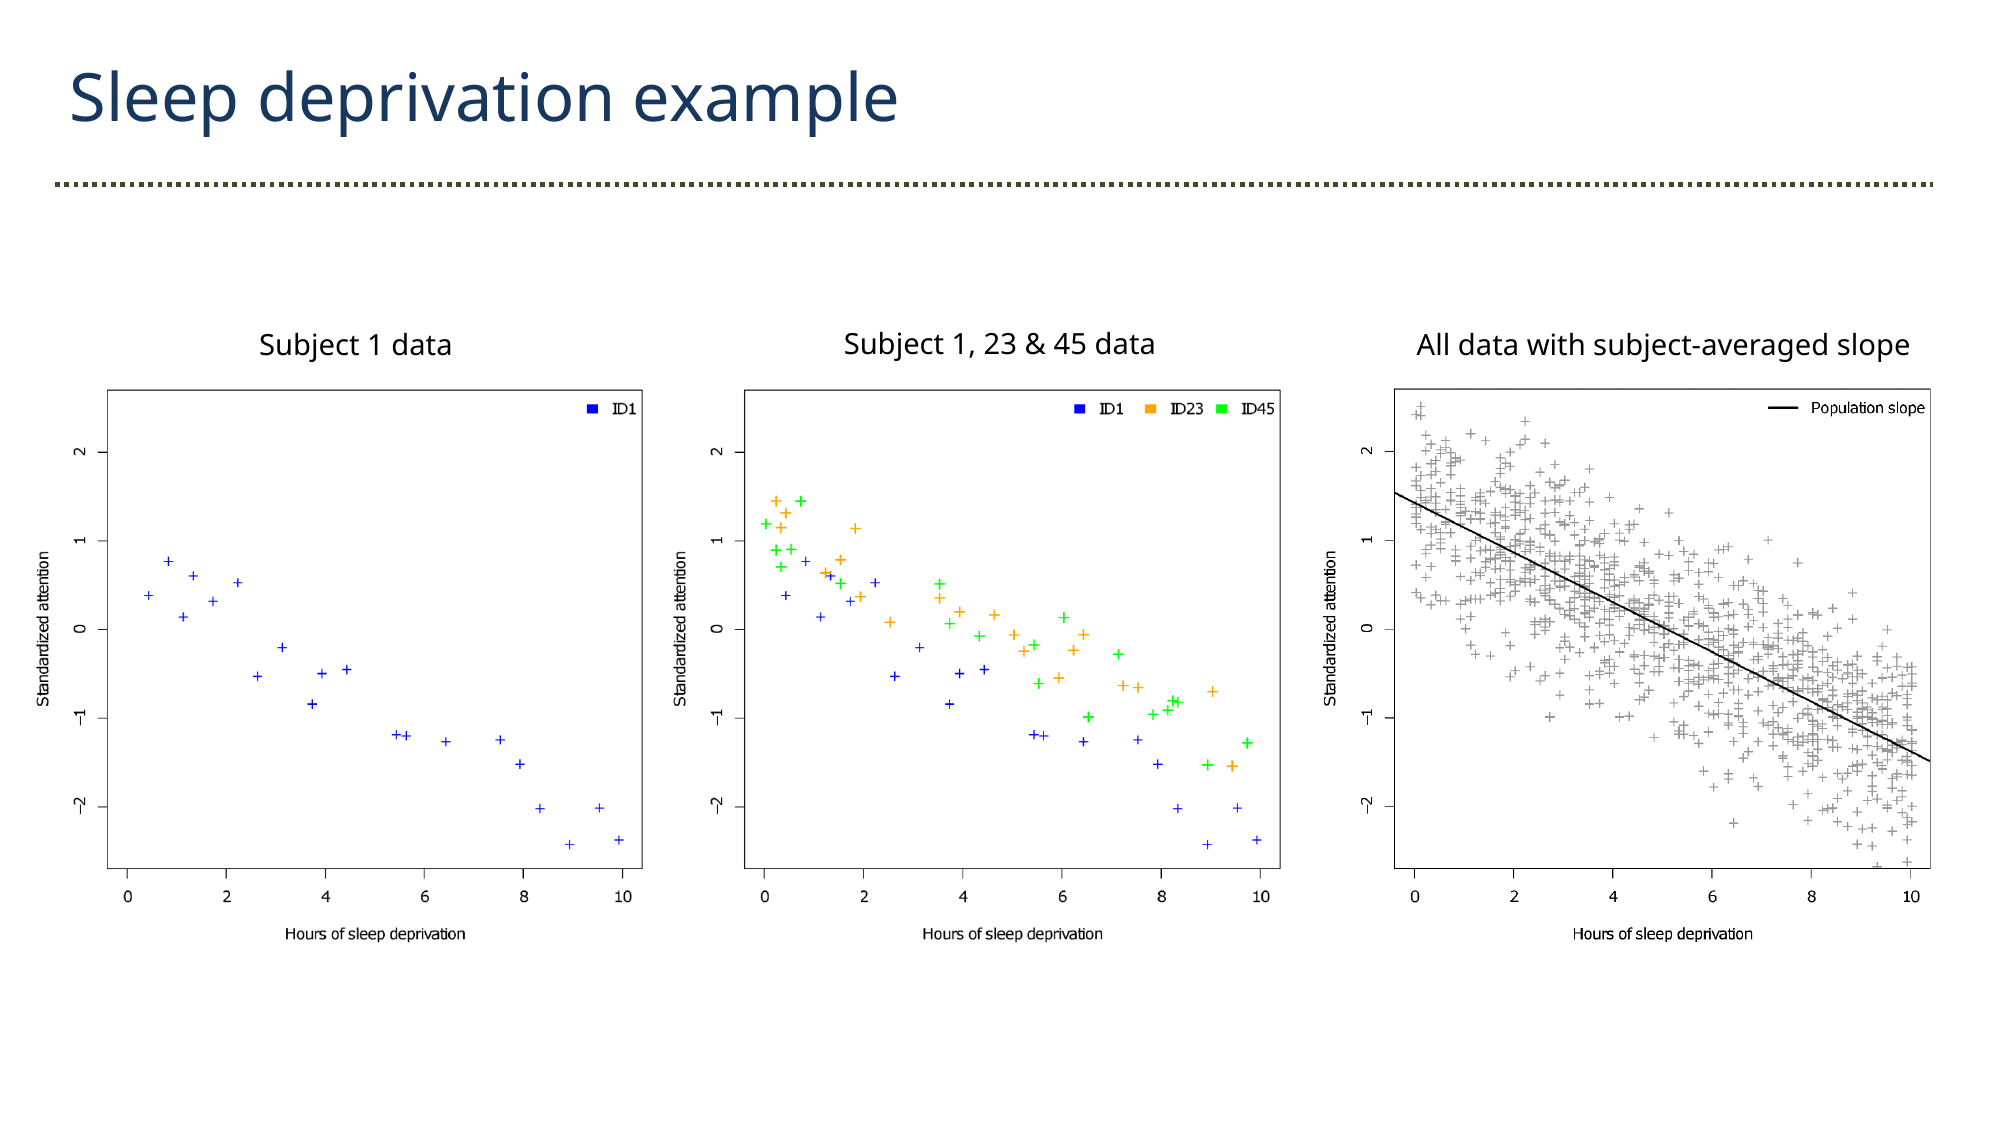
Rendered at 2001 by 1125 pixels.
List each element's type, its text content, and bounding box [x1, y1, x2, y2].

text_box Sleep deprivation example [55, 47, 1804, 143]
picture [31, 313, 1969, 963]
